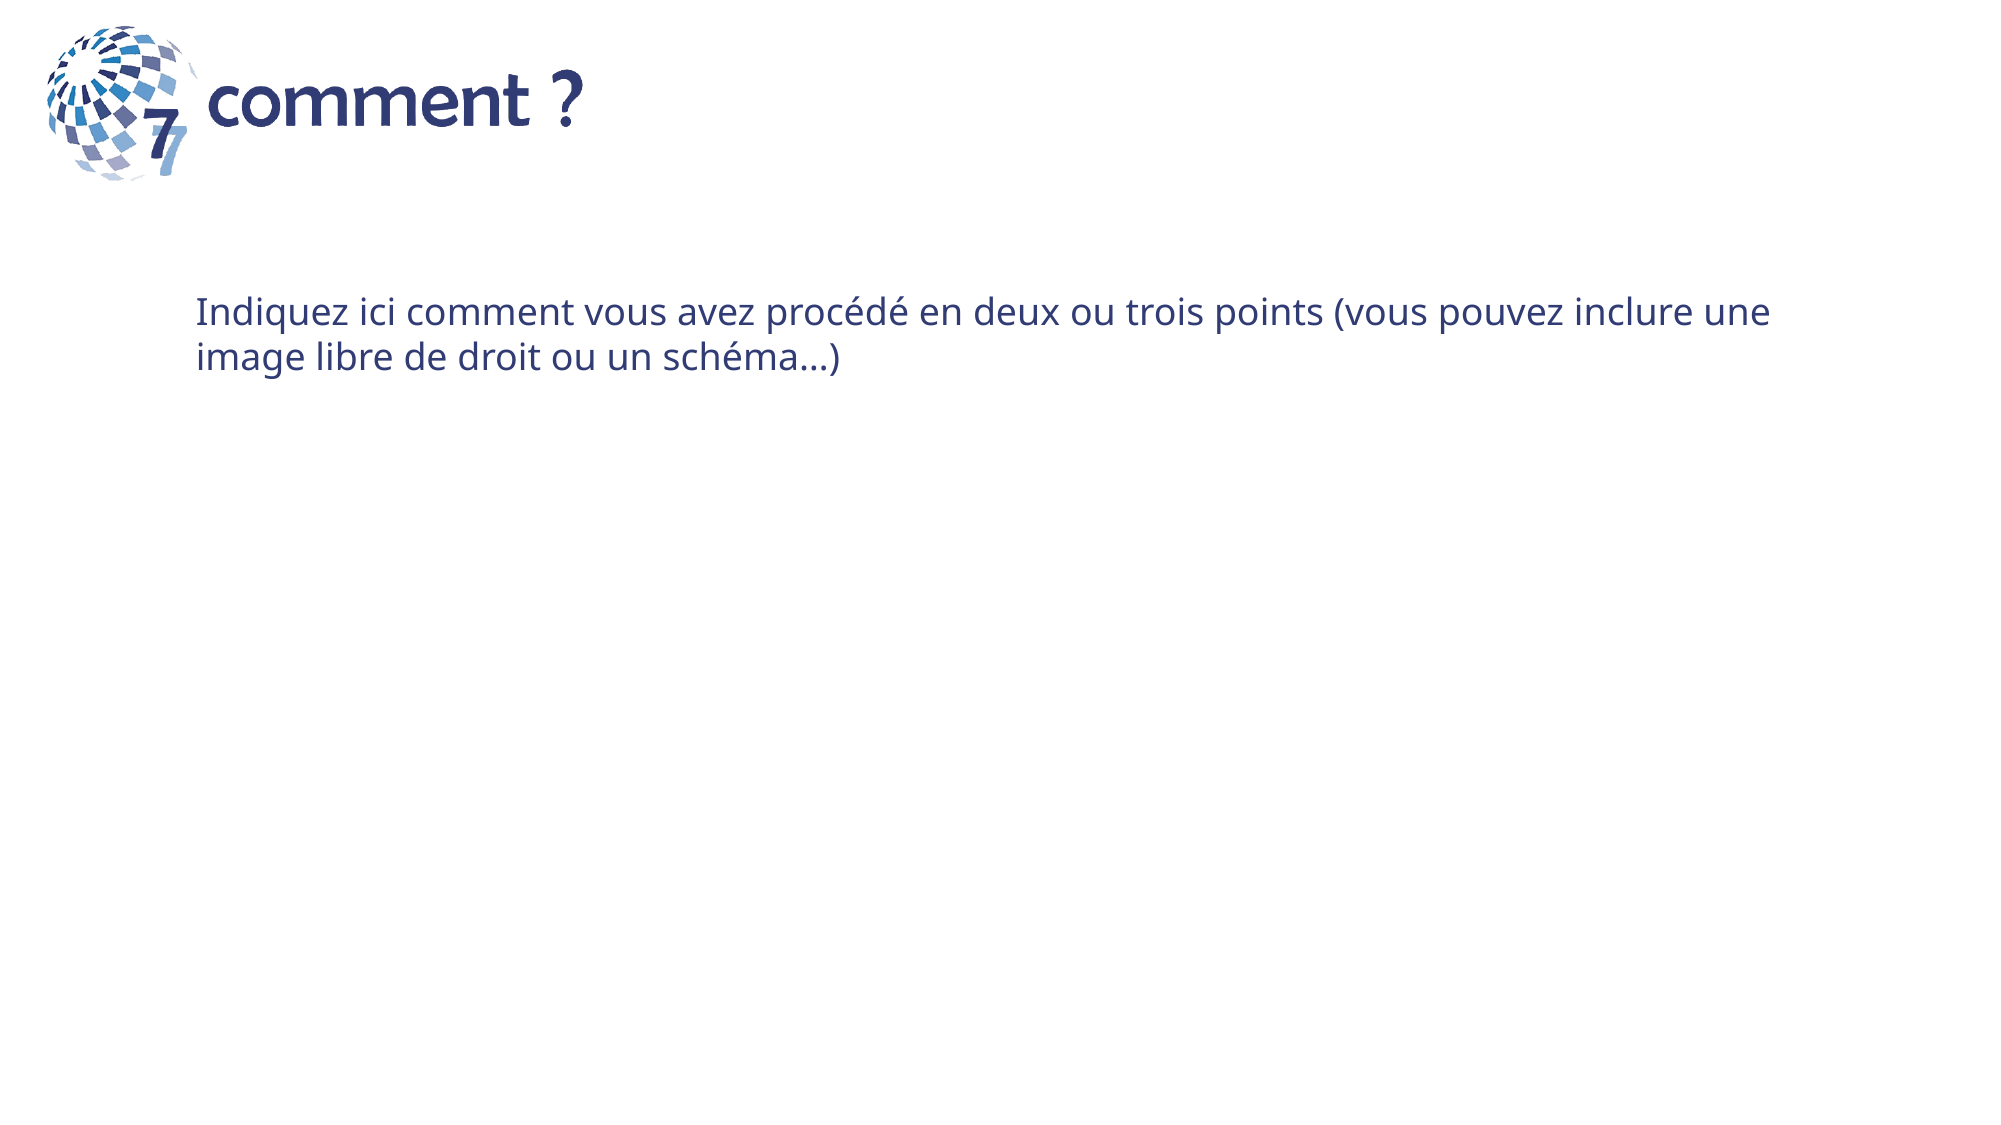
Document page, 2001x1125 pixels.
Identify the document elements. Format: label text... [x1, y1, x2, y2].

text_box Indiquez ici comment vous avez procédé en deux ou trois points (vous pouvez inclure une image libre de droit ou un schéma…) [181, 280, 1819, 386]
picture [26, 13, 643, 191]
